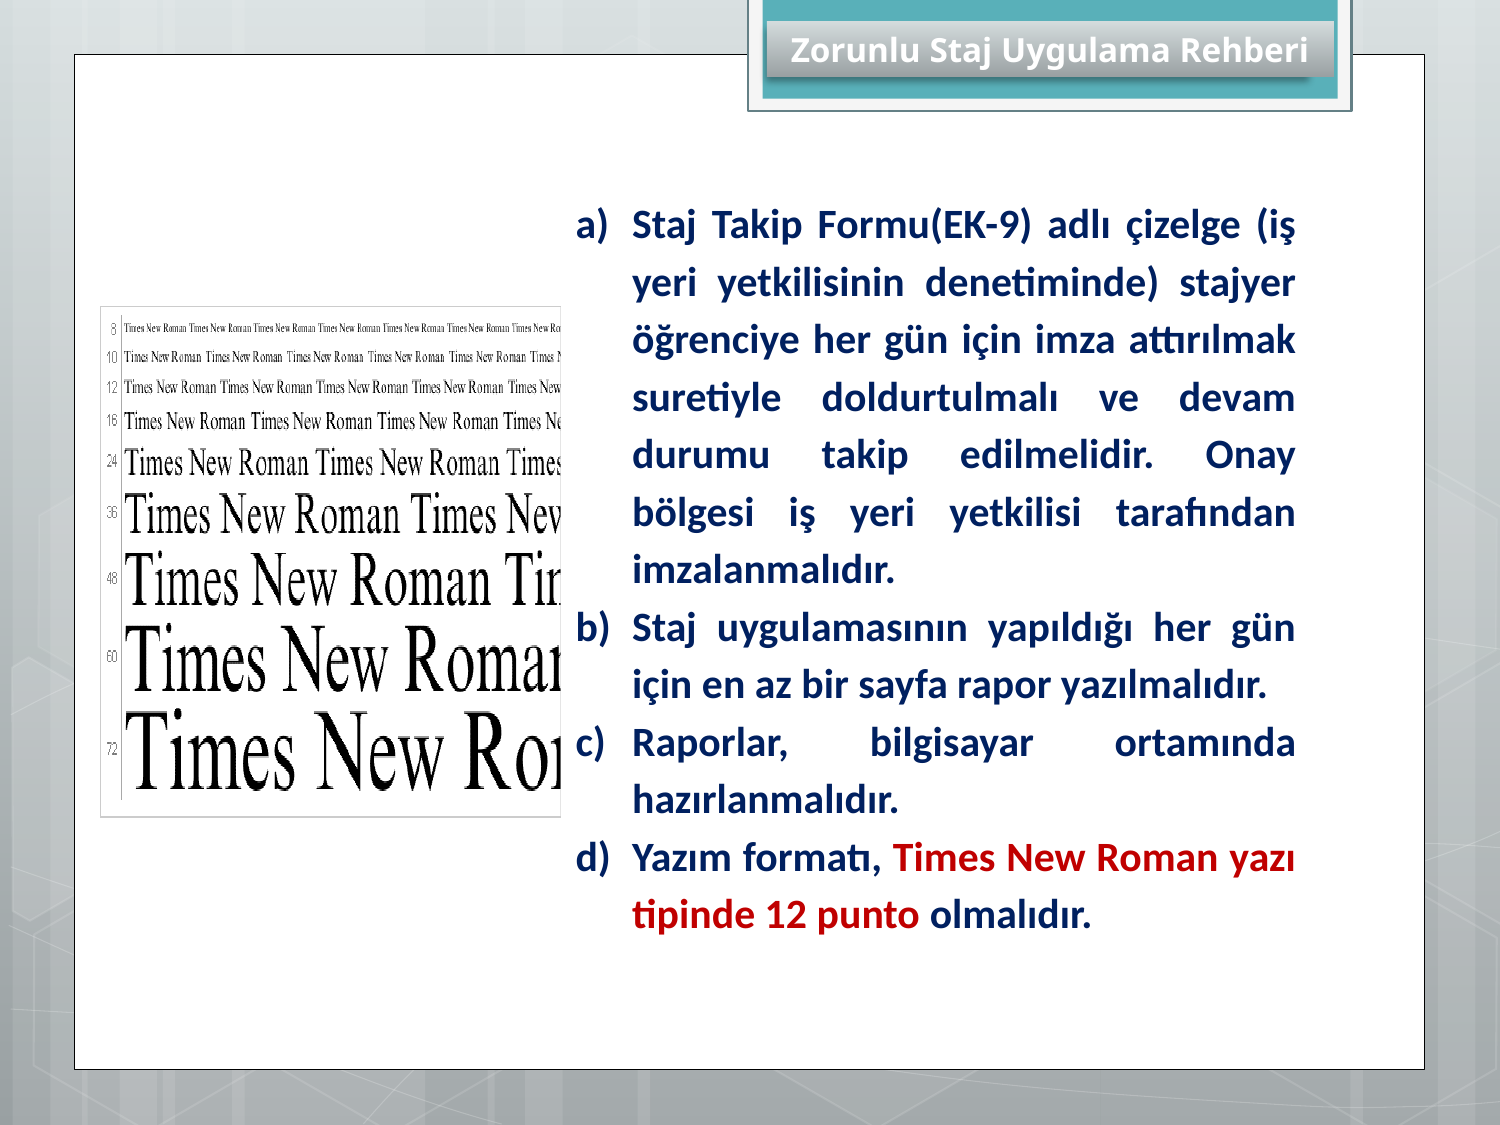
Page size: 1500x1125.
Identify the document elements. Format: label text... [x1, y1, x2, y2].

picture [100, 306, 562, 819]
text_box Staj Takip Formu(EK-9) adlı çizelge (iş yeri yetkilisinin denetiminde) stajyer öğrenciye her gün için imza attırılmak suretiyle doldurtulmalı ve devam durumu takip edilmelidir. Onay bölgesi iş yeri yetkilisi tarafından imzalanmalıdır. Staj uygulamasının yapıldığı her gün için en az bir sayfa rapor yazılmalıdır. Raporlar, bilgisayar ortamında hazırlanmalıdır. Yazım formatı, Times New Roman yazı tipinde 12 punto olmalıdır. [560, 182, 1311, 945]
